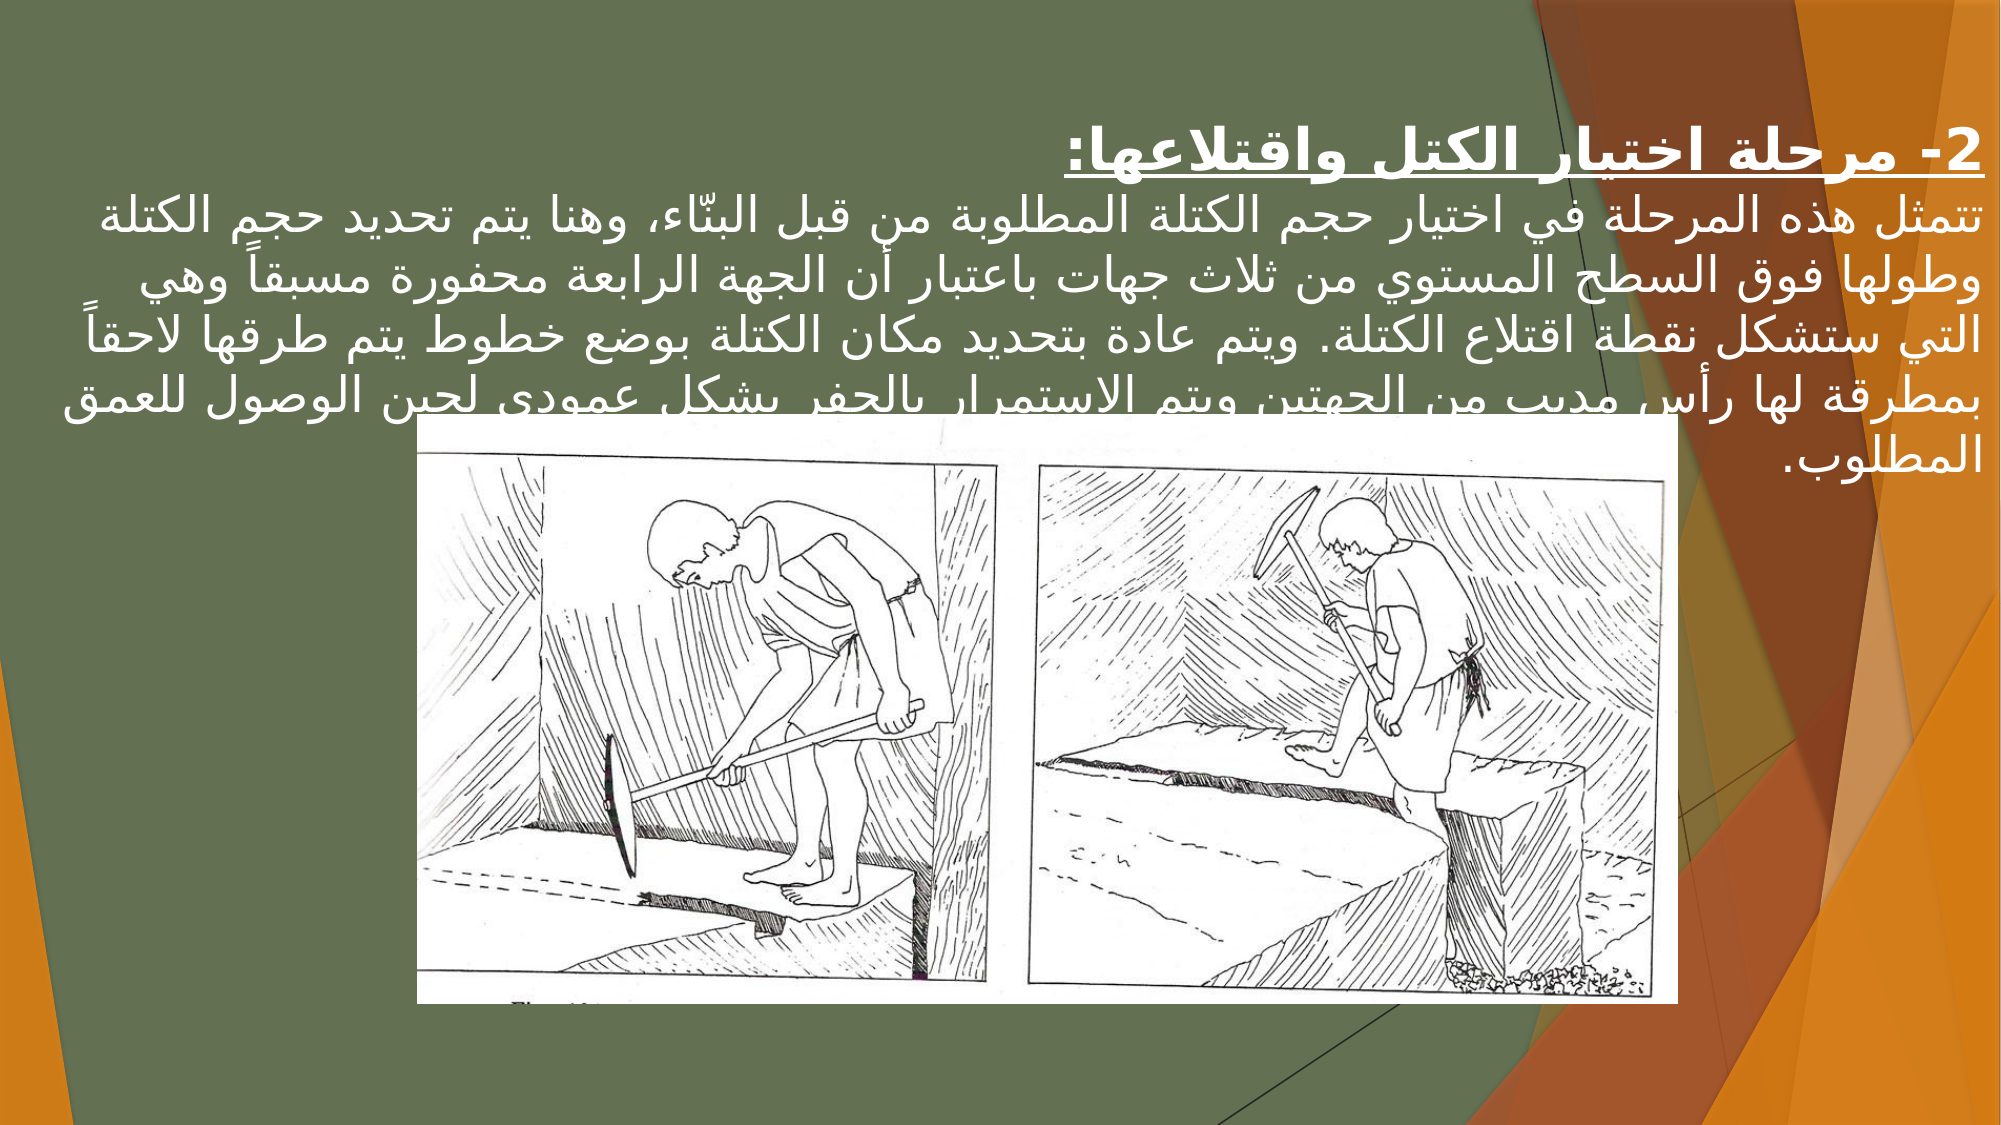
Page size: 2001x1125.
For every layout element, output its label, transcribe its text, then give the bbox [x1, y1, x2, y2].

text_box 2- مرحلة اختيار الكتل واقتلاعها: تتمثل هذه المرحلة في اختيار حجم الكتلة المطلوبة من قبل البنّاء، وهنا يتم تحديد حجم الكتلة وطولها فوق السطح المستوي من ثلاث جهات باعتبار أن الجهة الرابعة محفورة مسبقاً وهي التي ستشكل نقطة اقتلاع الكتلة. ويتم عادة بتحديد مكان الكتلة بوضع خطوط يتم طرقها لاحقاً بمطرقة لها رأس مدبب من الجهتين ويتم الاستمرار بالحفر بشكل عمودي لحين الوصول للعمق المطلوب. [34, 104, 2000, 1125]
picture [417, 414, 1679, 1005]
